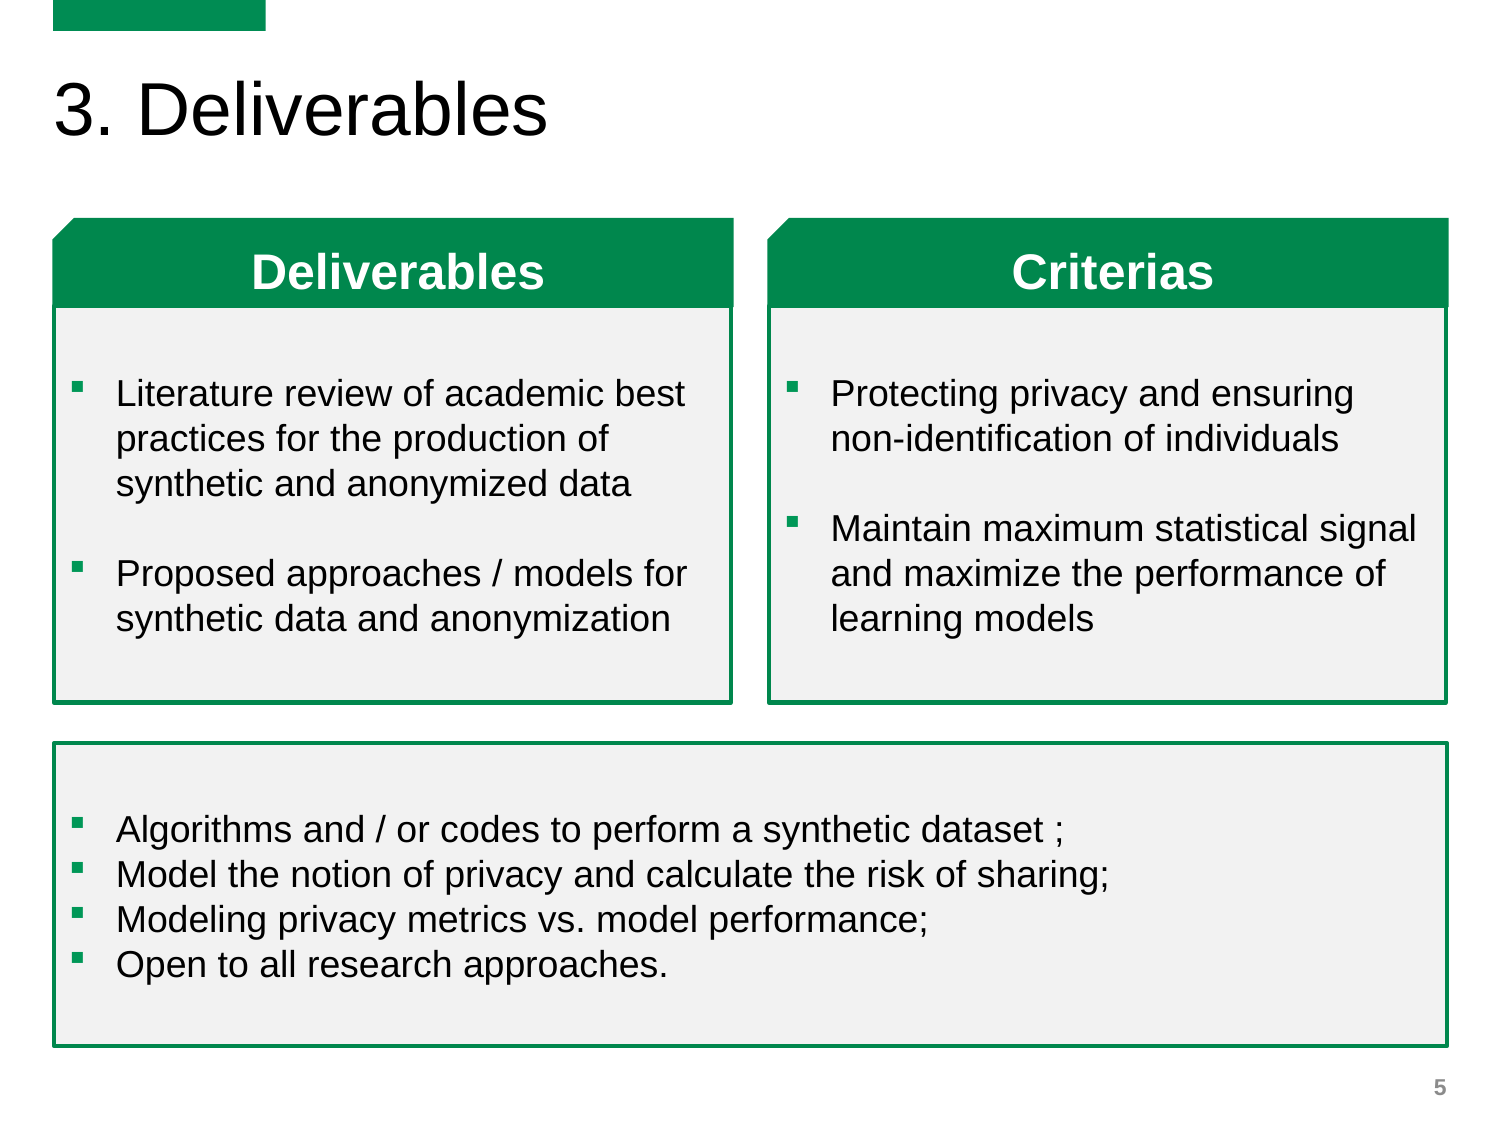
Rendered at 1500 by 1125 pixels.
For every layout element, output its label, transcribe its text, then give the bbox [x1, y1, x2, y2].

text_box Protecting privacy and ensuring non-identification of individuals Maintain maximum statistical signal and maximize the performance of learning models [768, 306, 1446, 703]
text_box Criterias [768, 219, 1448, 306]
slide_number 5 [1352, 1046, 1447, 1125]
text_box Algorithms and / or codes to perform a synthetic dataset ; Model the notion of privacy and calculate the risk of sharing; Modeling privacy metrics vs. model performance; Open to all research approaches. [53, 743, 1448, 1046]
text_box Deliverables [53, 219, 733, 306]
title 3. Deliverables [53, 78, 1447, 197]
text_box Literature review of academic best practices for the production of synthetic and anonymized data Proposed approaches / models for synthetic data and anonymization [53, 306, 731, 703]
